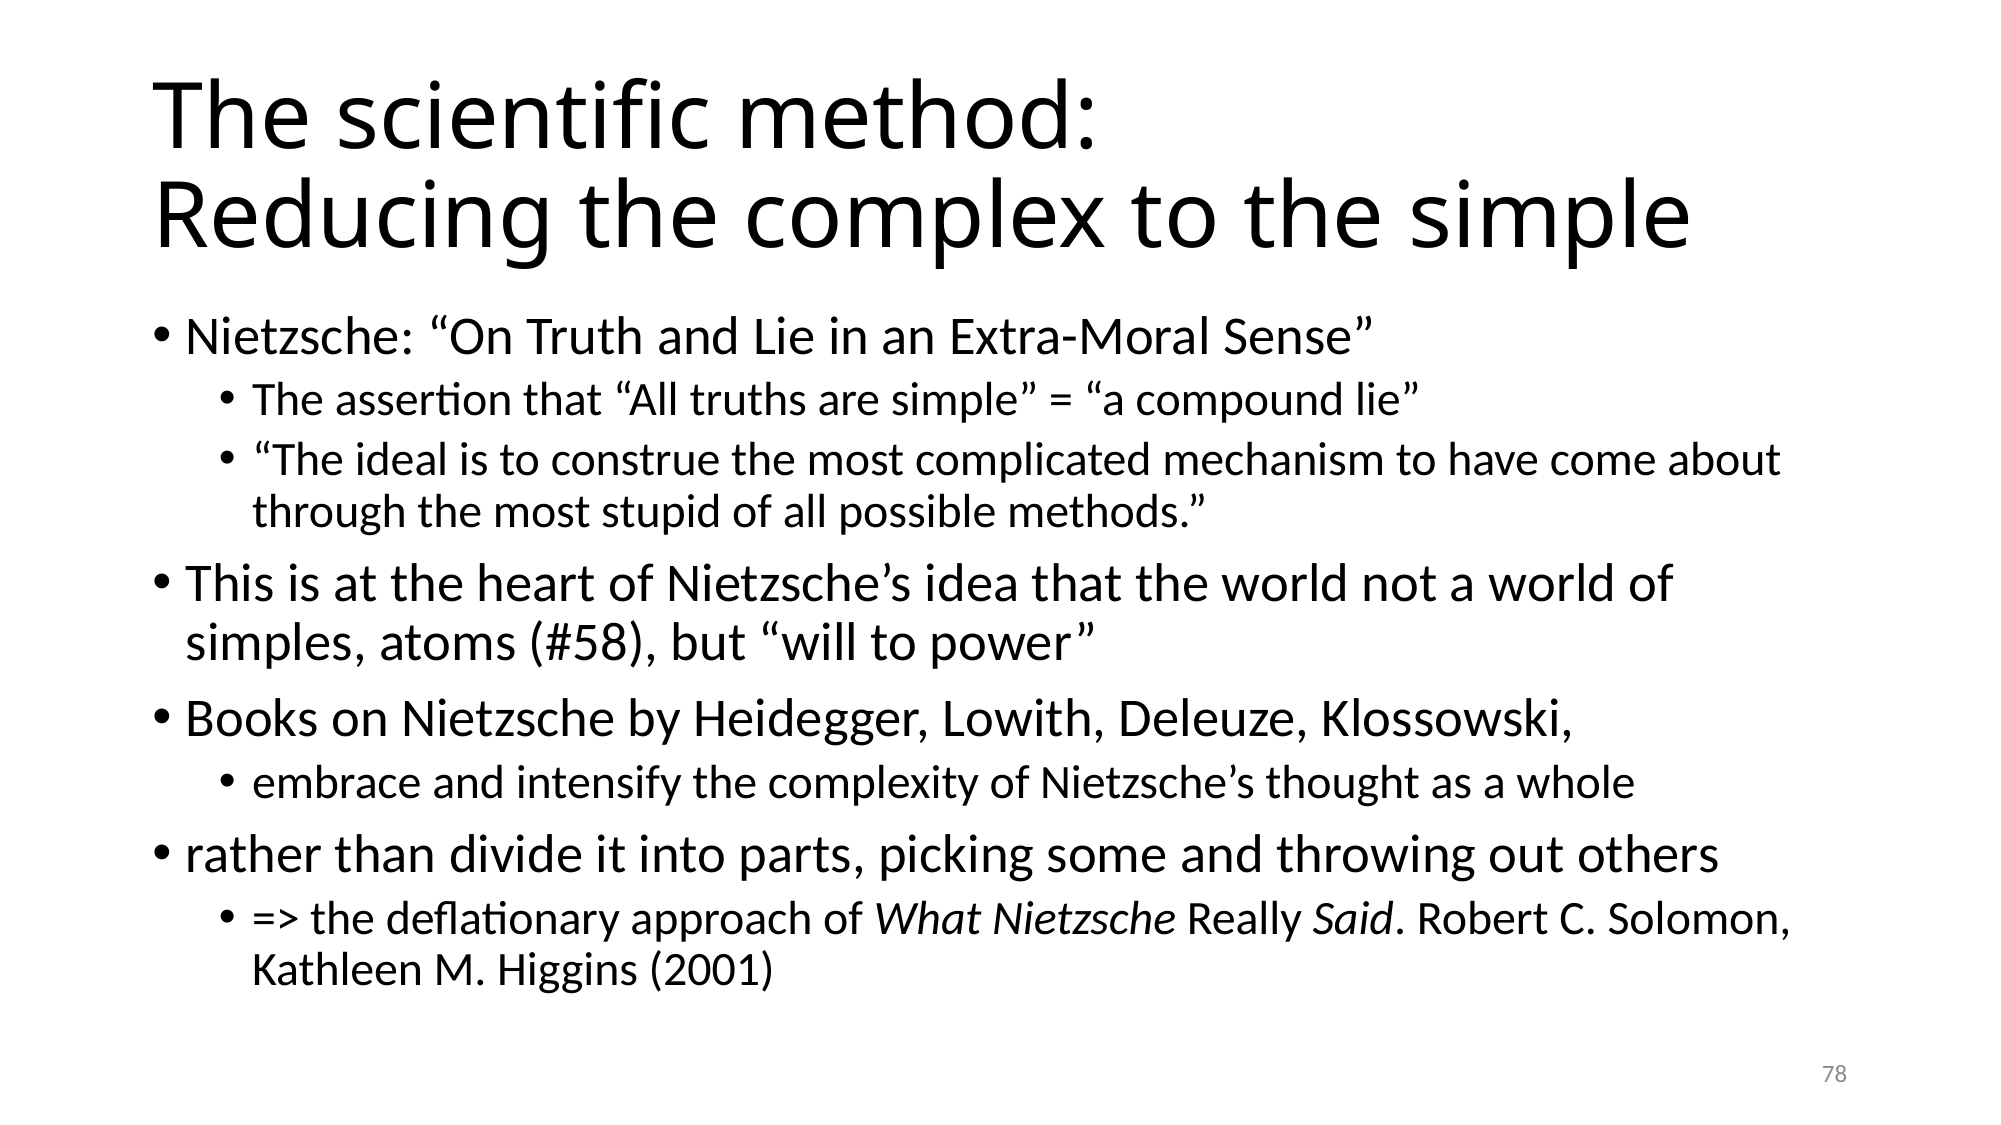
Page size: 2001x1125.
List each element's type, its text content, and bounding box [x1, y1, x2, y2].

title The scientific method: Reducing the complex to the simple [137, 59, 1863, 278]
list Nietzsche: “On Truth and Lie in an Extra-Moral Sense” The assertion that “All truths are simple” = “a compound lie” “The ideal is to construe the most complicated mechanism to have come about through the most stupid of all possible methods.” This is at the heart of Nietzsche’s idea that the world not a world of simples, atoms (#58), but “will to power” Books on Nietzsche by Heidegger, Lowith, Deleuze, Klossowski, embrace and intensify the complexity of Nietzsche’s thought as a whole rather than divide it into parts, picking some and throwing out others => the deflationary approach of What Nietzsche Really Said. Robert C. Solomon, Kathleen M. Higgins (2001) [137, 299, 1863, 1014]
slide_number 78 [1412, 1042, 1863, 1103]
